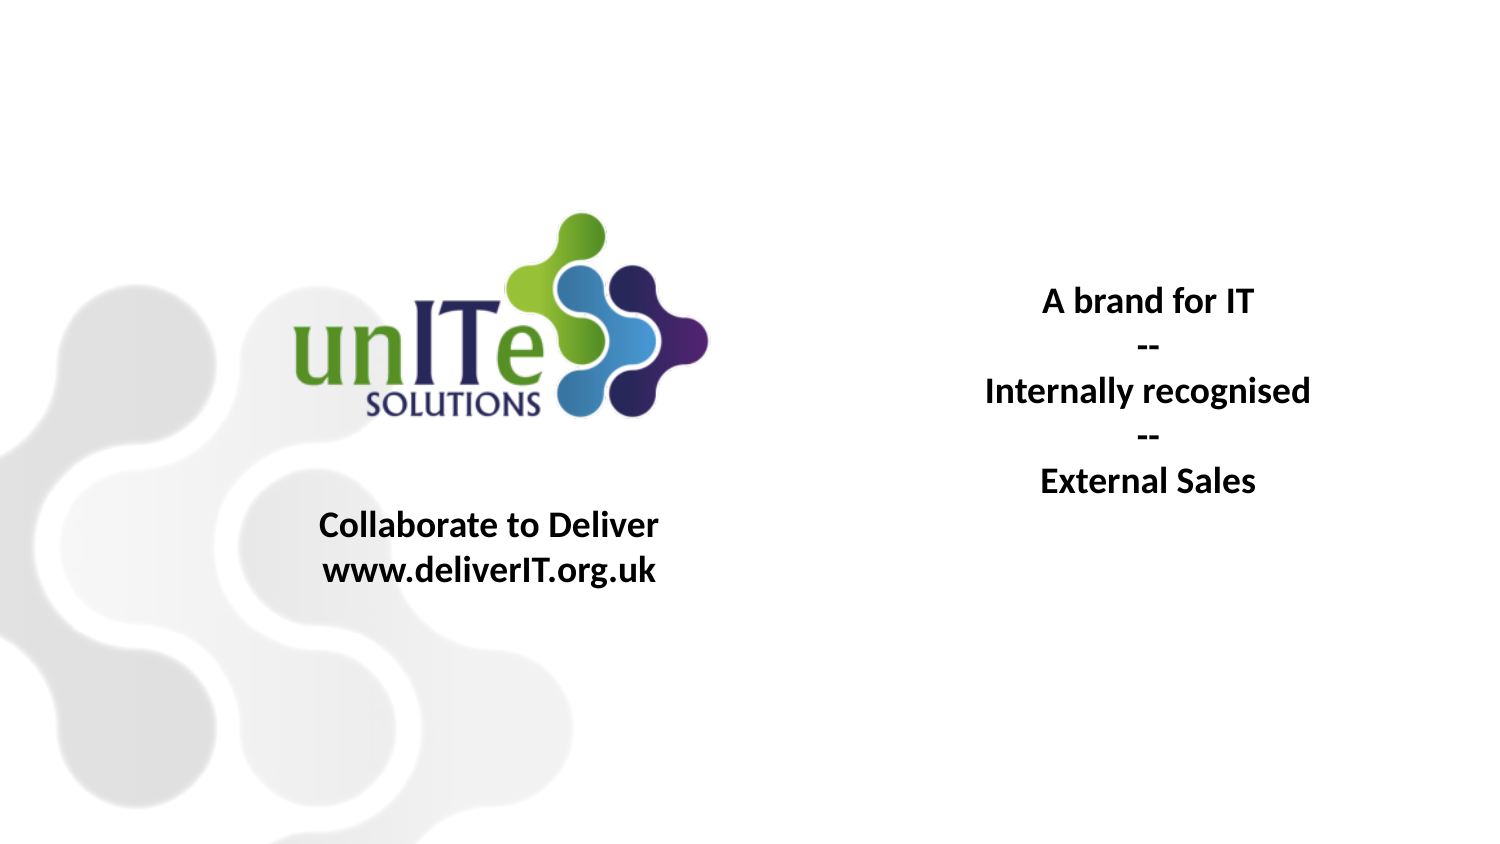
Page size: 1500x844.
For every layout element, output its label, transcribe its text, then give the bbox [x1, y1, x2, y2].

picture [0, 185, 763, 844]
text_box Collaborate to Deliver www.deliverIT.org.uk [582, 492, 675, 598]
text_box A brand for IT -- Internally recognised -- External Sales [970, 268, 1327, 508]
